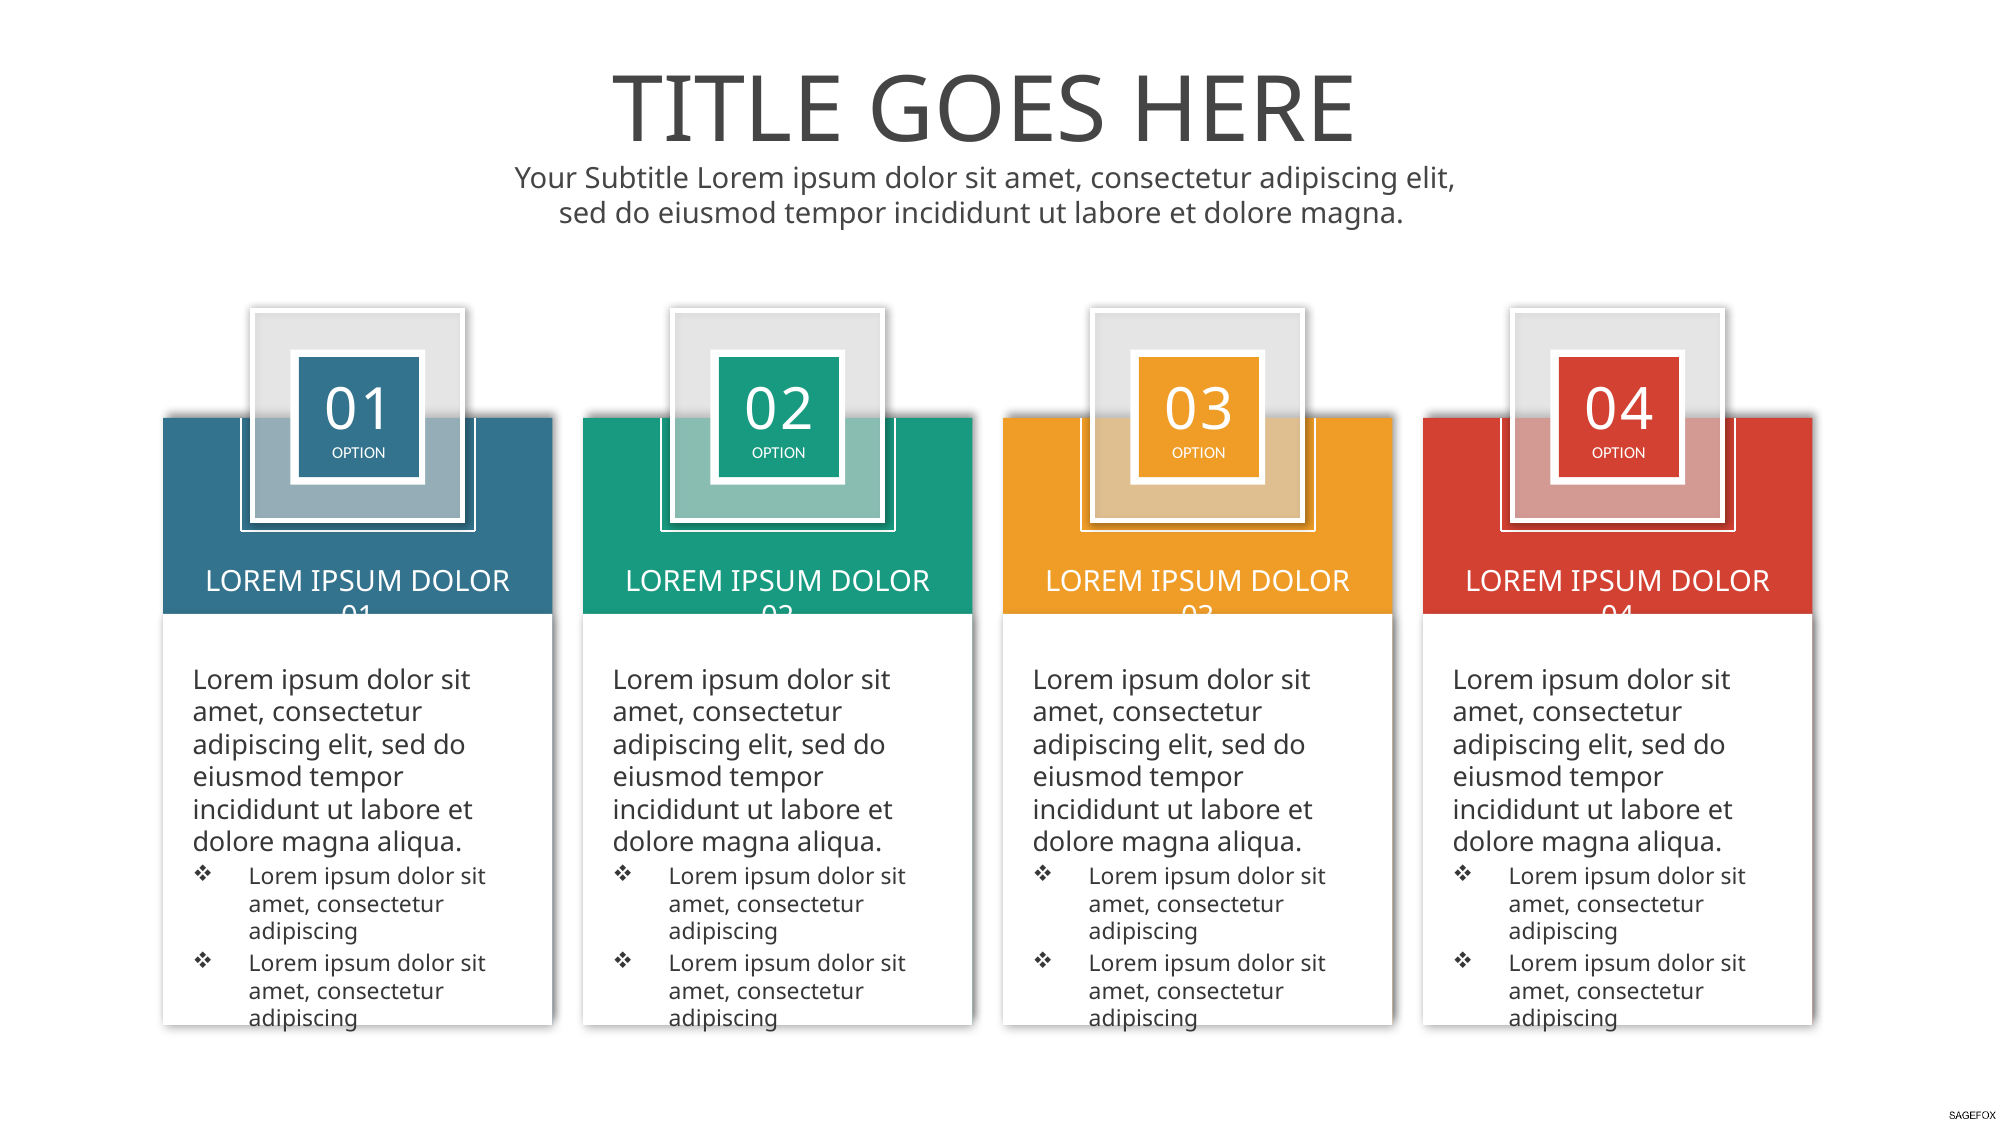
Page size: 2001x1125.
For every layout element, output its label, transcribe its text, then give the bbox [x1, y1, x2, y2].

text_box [163, 417, 553, 613]
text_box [1512, 310, 1723, 521]
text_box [1003, 613, 1393, 1025]
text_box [583, 613, 973, 1025]
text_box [583, 417, 973, 613]
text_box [672, 310, 883, 521]
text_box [1423, 417, 1813, 613]
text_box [1423, 613, 1813, 1025]
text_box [1092, 310, 1303, 521]
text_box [1003, 417, 1393, 613]
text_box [163, 613, 553, 1025]
text_box TITLE GOES HERE Your Subtitle Lorem ipsum dolor sit amet, consectetur adipiscing elit, sed do eiusmod tempor incididunt ut labore et dolore magna. [491, 42, 1480, 282]
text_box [252, 310, 463, 521]
picture [1924, 1102, 2000, 1123]
